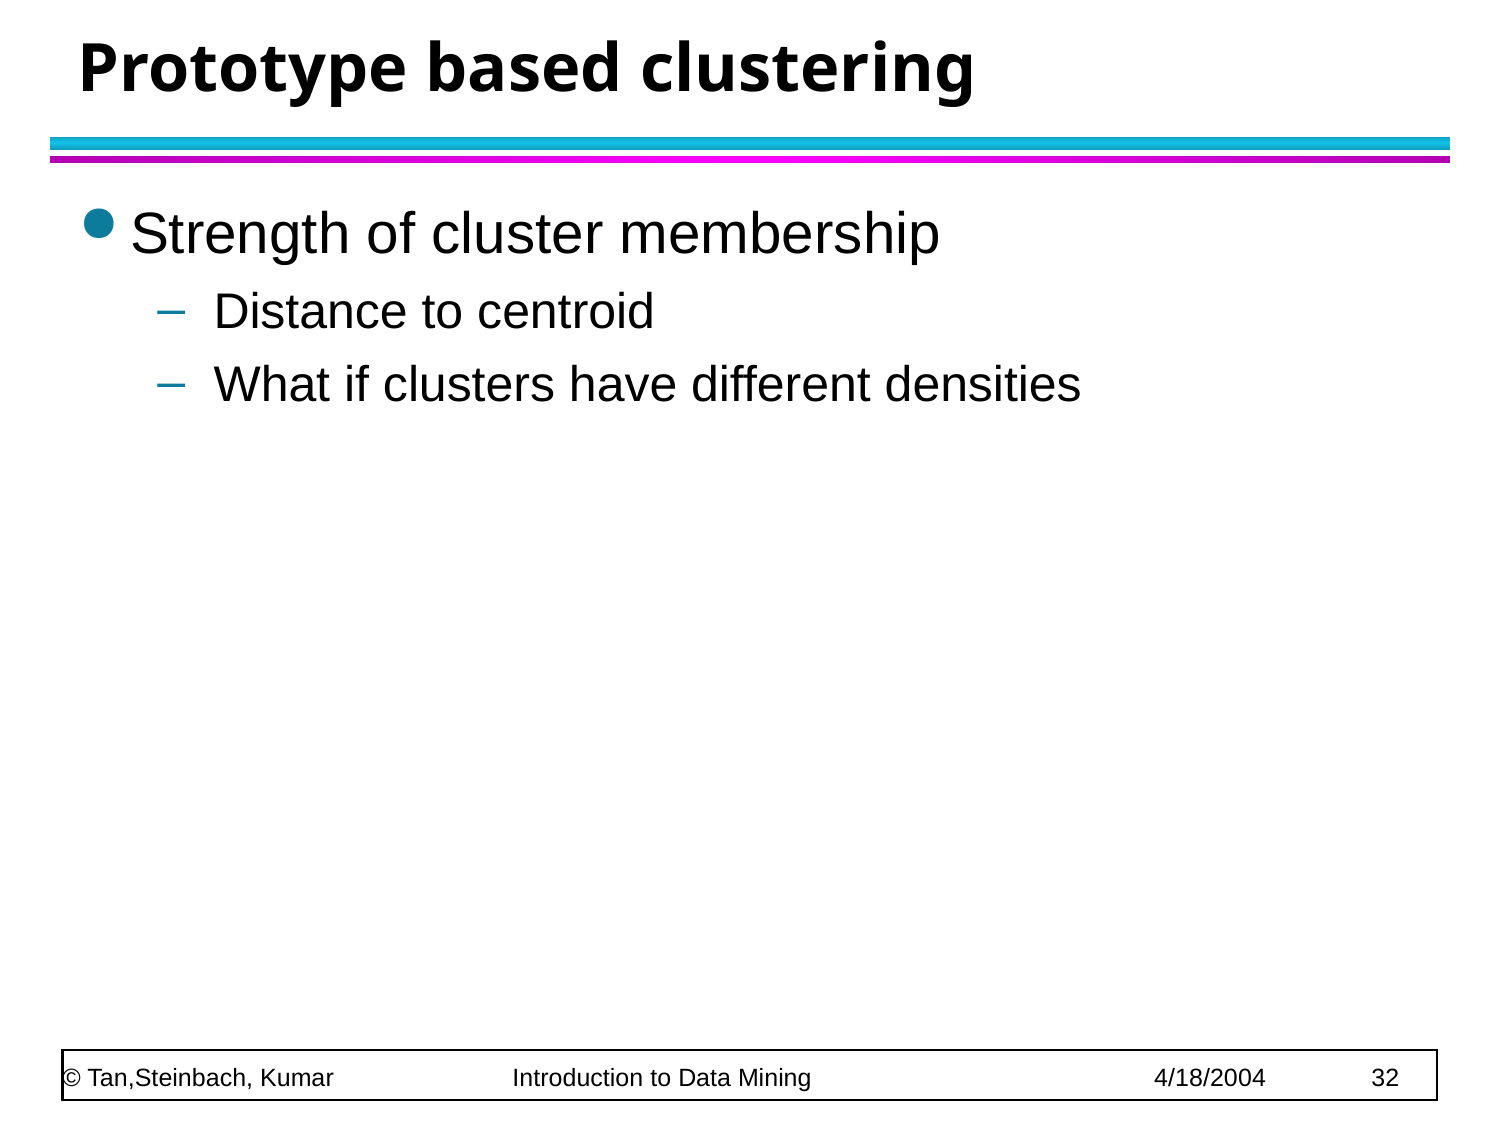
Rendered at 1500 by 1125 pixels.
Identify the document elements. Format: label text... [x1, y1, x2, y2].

list Strength of cluster membership Distance to centroid What if clusters have different densities [67, 187, 1432, 1038]
title Prototype based clustering [62, 24, 1421, 113]
